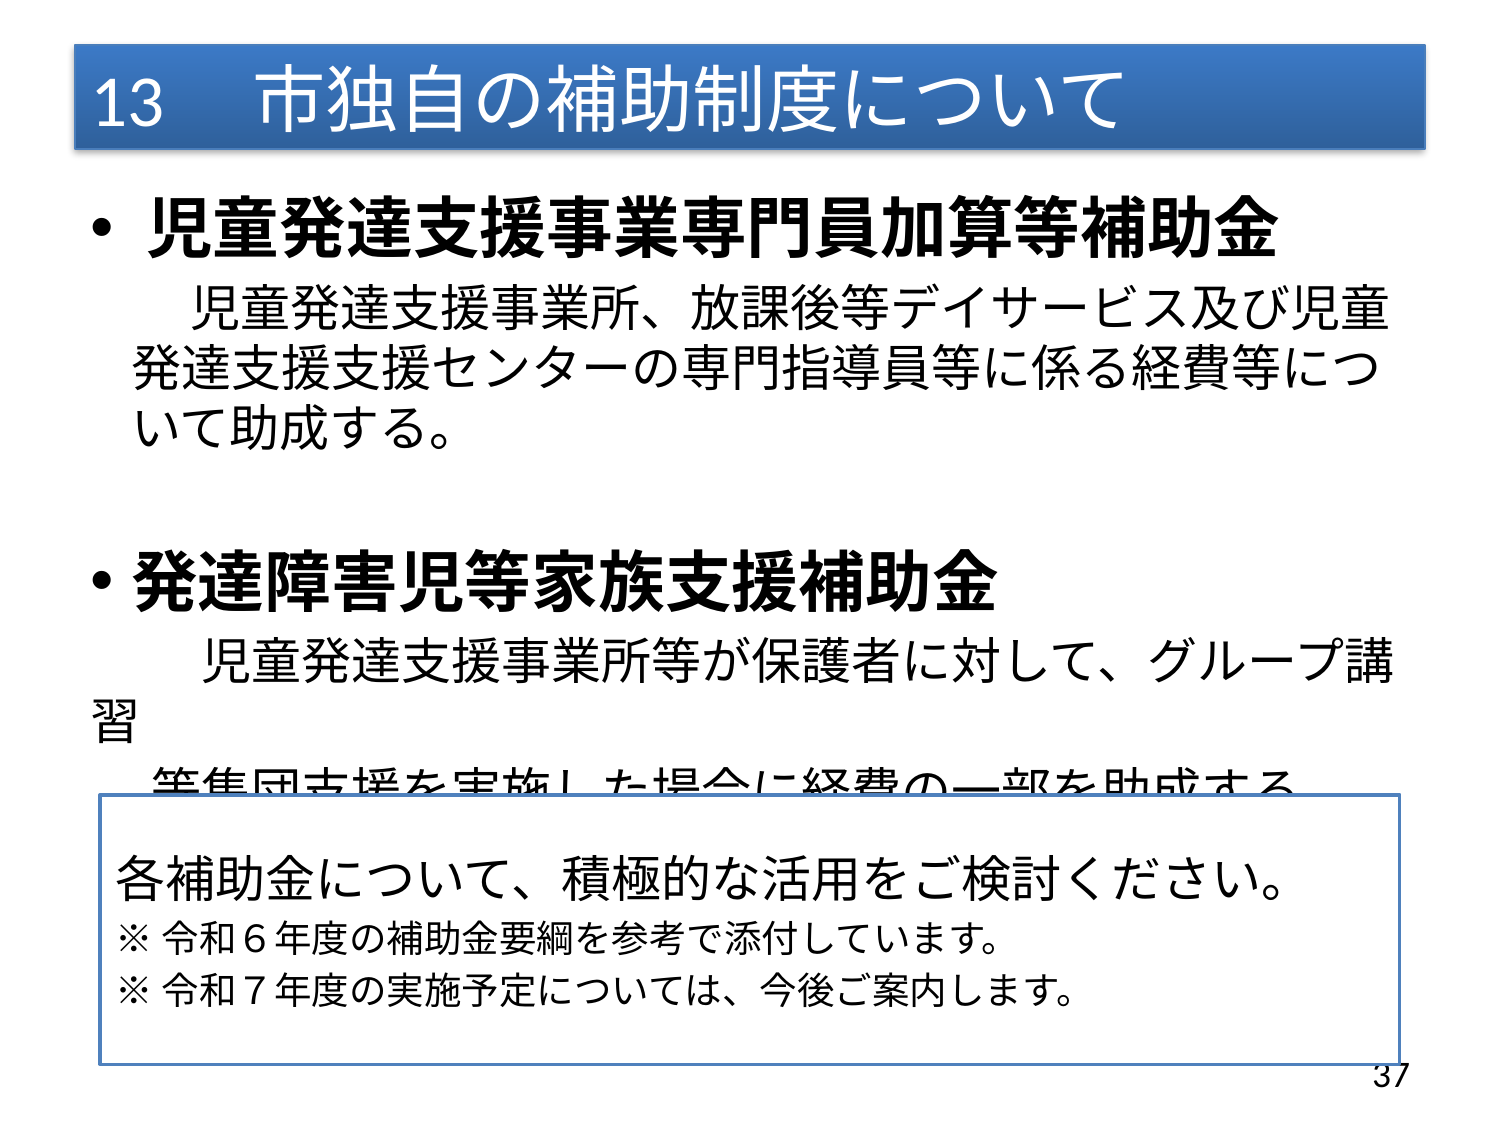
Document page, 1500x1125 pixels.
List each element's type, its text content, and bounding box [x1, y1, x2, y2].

text_box 各補助金について、積極的な活用をご検討ください。 ※令和６年度の補助金要綱を参考で添付しています。 ※令和７年度の実施予定については、今後ご案内します。 [100, 794, 1400, 1065]
text_box 児童発達支援事業専門員加算等補助金 児童発達支援事業所、放課後等デイサービス及び児童発達支援支援センターの専門指導員等に係る経費等について助成する。 発達障害児等家族支援補助金 児童発達支援事業所等が保護者に対して、グループ講習 等集団支援を実施した場合に経費の一部を助成する。 [74, 178, 1425, 888]
slide_number 37 [1074, 1042, 1425, 1103]
title 13 市独自の補助制度について [74, 44, 1426, 150]
